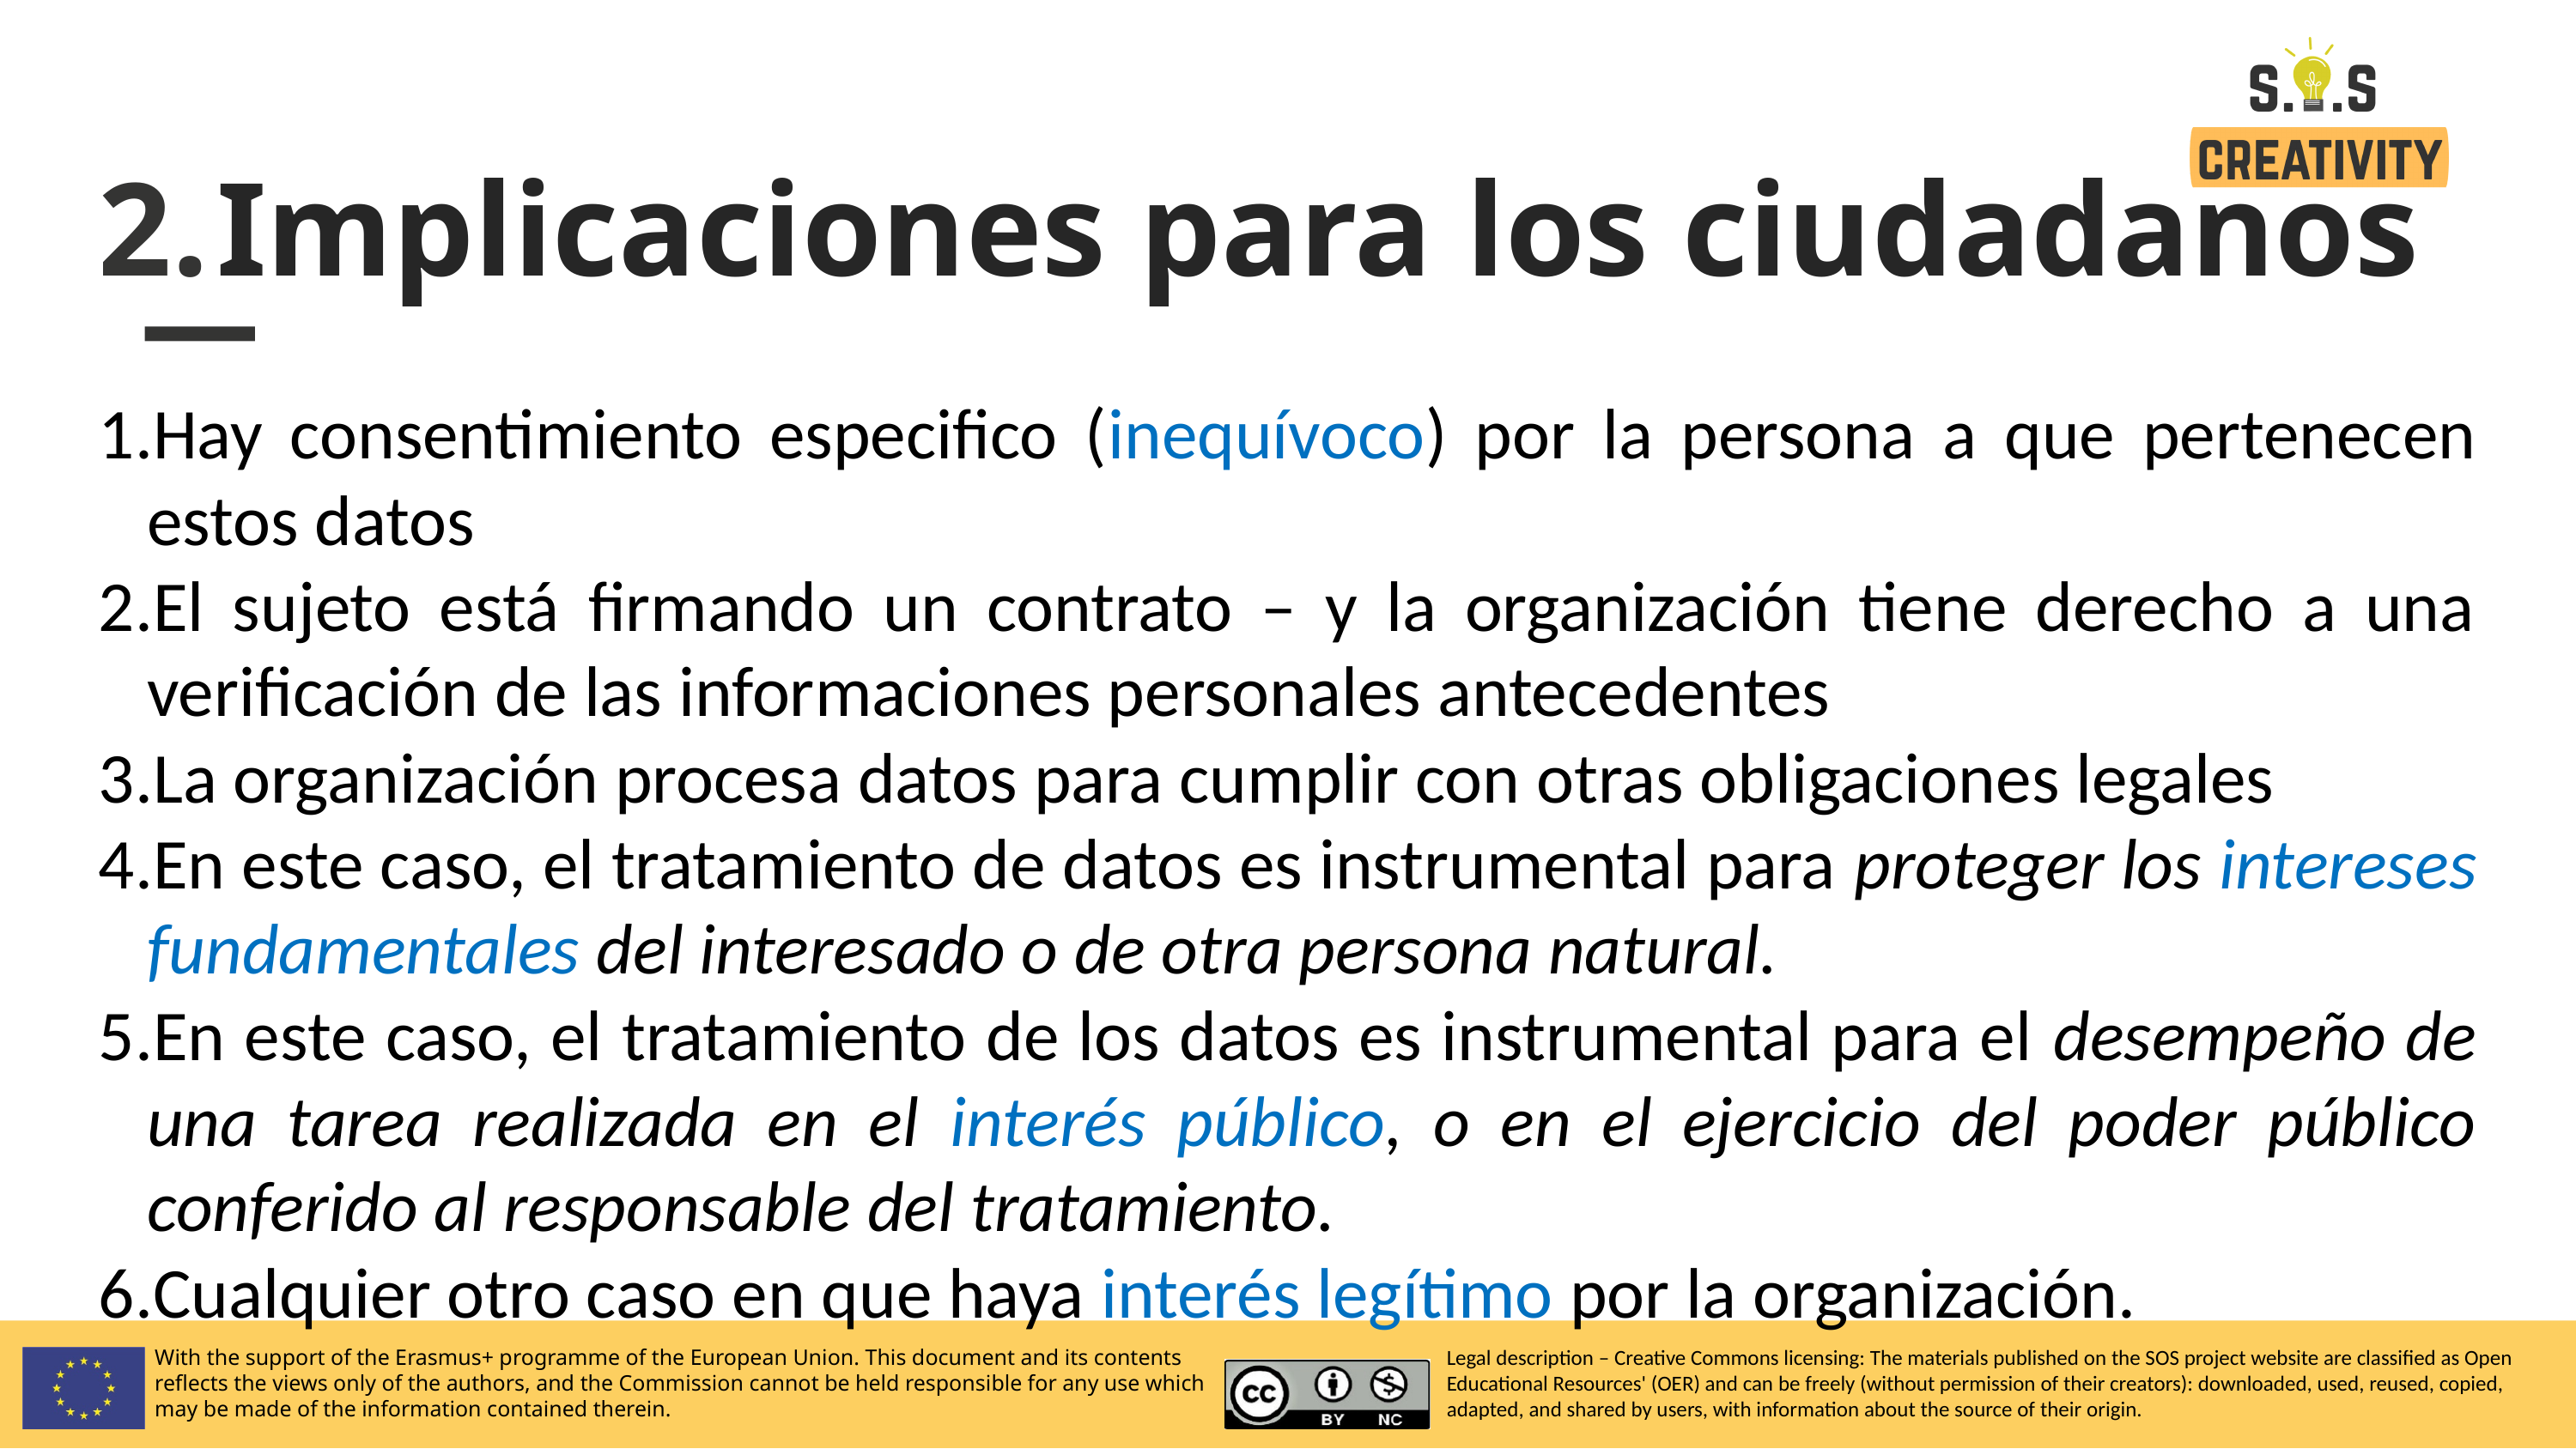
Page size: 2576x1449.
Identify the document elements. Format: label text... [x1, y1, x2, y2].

text_box With the support of the Erasmus+ programme of the European Union. This document and its contents reflects the views only of the authors, and the Commission cannot be held responsible for any use which may be made of the information contained therein. [142, 1337, 1225, 1428]
text_box 2. Implicaciones para los ciudadanos Hay consentimiento especifico (inequívoco) por la persona a que pertenecen estos datos El sujeto está firmando un contrato – y la organización tiene derecho a una verificación de las informaciones personales antecedentes La organización procesa datos para cumplir con otras obligaciones legales En este caso, el tratamiento de datos es instrumental para proteger los intereses fundamentales del interesado o de otra persona natural. En este caso, el tratamiento de los datos es instrumental para el desempeño de una tarea realizada en el interés público, o en el ejercicio del poder público conferido al responsable del tratamiento. Cualquier otro caso en que haya interés legítimo por la organización. [99, 145, 2477, 1332]
picture [1224, 1358, 1431, 1429]
picture [2189, 37, 2449, 188]
picture [22, 1347, 145, 1429]
text_box Legal description – Creative Commons licensing: The materials published on the SOS project website are classified as Open Educational Resources' (OER) and can be freely (without permission of their creators): downloaded, used, reused, copied, adapted, and shared by users, with information about the source of their origin. [1434, 1337, 2576, 1428]
